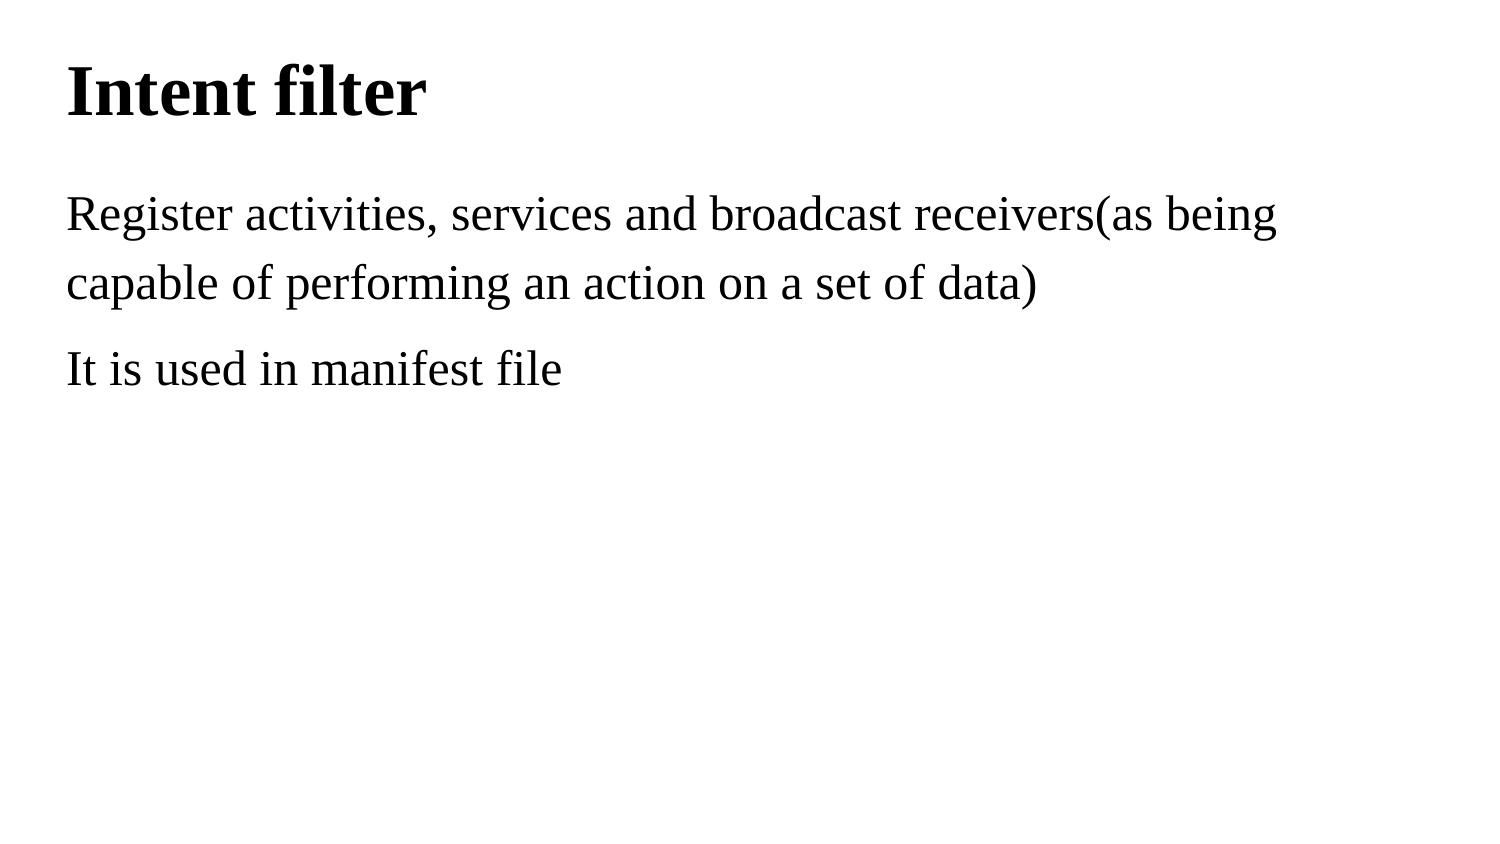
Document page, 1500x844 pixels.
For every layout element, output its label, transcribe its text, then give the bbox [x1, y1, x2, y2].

subtitle Register activities, services and broadcast receivers(as being capable of performing an action on a set of data) It is used in manifest file [51, 156, 1449, 833]
title Intent filter [51, 14, 1449, 145]
